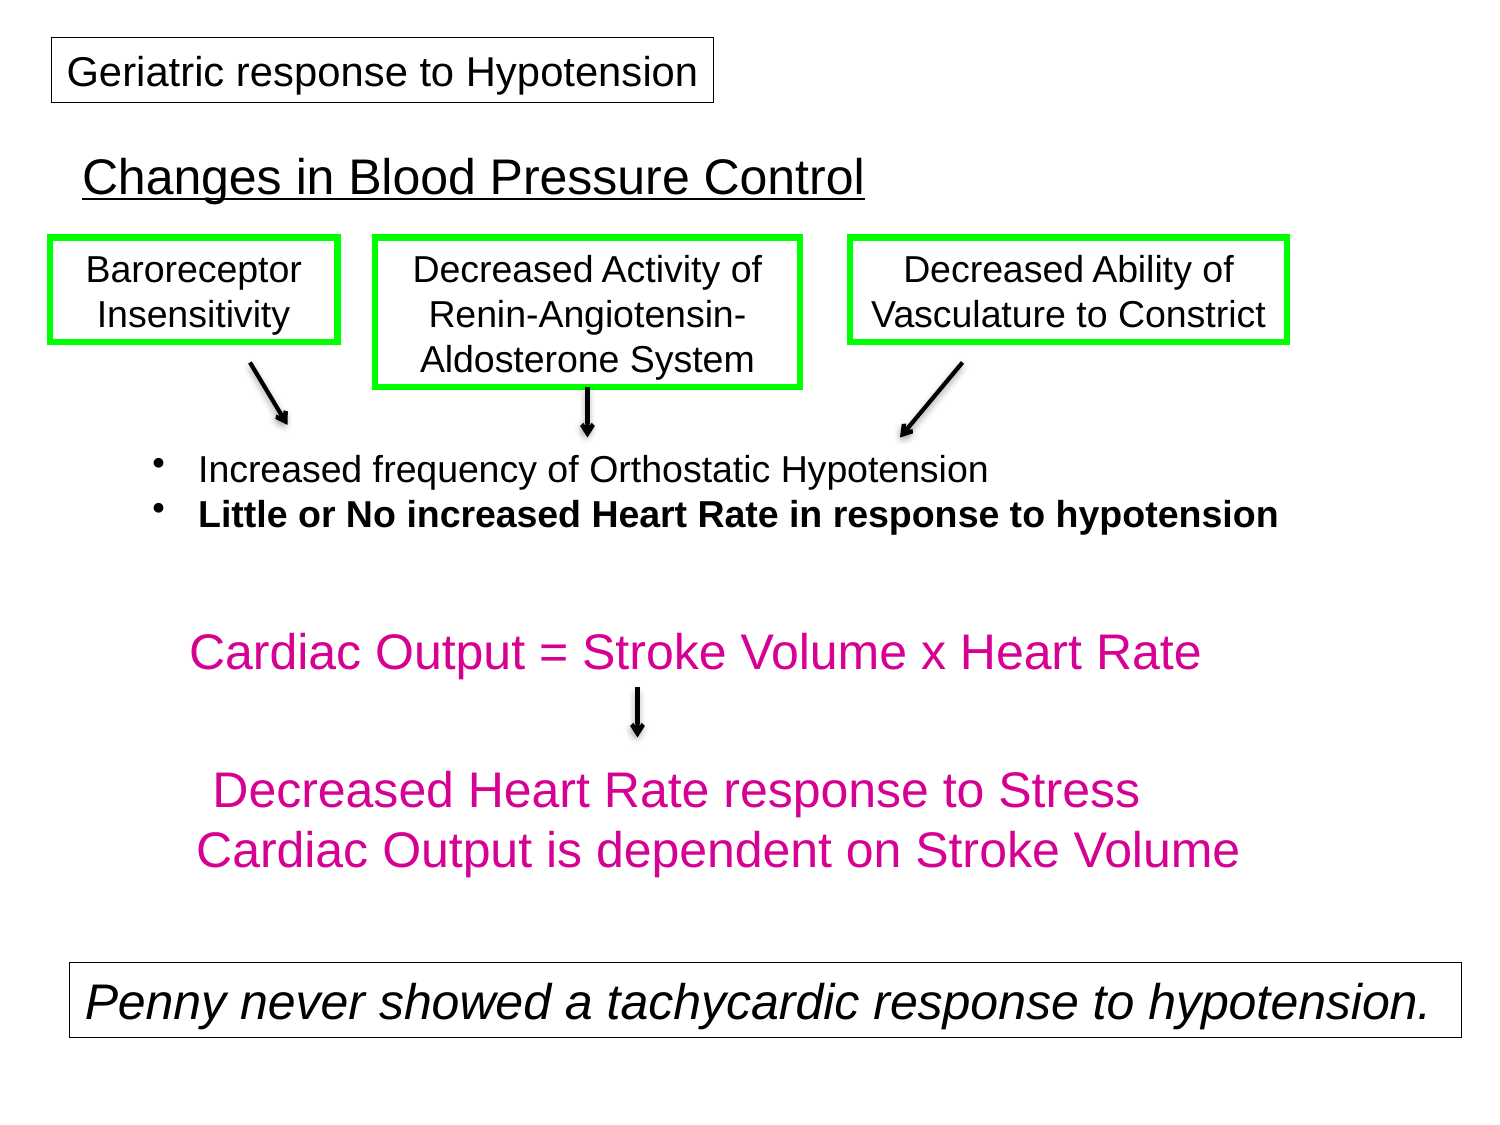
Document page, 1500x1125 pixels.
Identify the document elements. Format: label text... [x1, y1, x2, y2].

text_box Changes in Blood Pressure Control [67, 137, 881, 213]
text_box Decreased Activity of Renin-Angiotensin-Aldosterone System [375, 237, 800, 388]
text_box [899, 362, 963, 438]
text_box Geriatric response to Hypotension [51, 37, 714, 103]
text_box Cardiac Output = Stroke Volume x Heart Rate [174, 612, 1218, 688]
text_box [249, 362, 288, 426]
text_box Penny never showed a tachycardic response to hypotension. [69, 962, 1462, 1038]
text_box Decreased Heart Rate response to Stress Cardiac Output is dependent on Stroke Volume [75, 749, 1363, 885]
text_box Baroreceptor Insensitivity [49, 237, 338, 343]
text_box Decreased Ability of Vasculature to Constrict [849, 237, 1288, 343]
text_box Increased frequency of Orthostatic Hypotension Little or No increased Heart Rate in response to hypotension [137, 437, 1300, 543]
